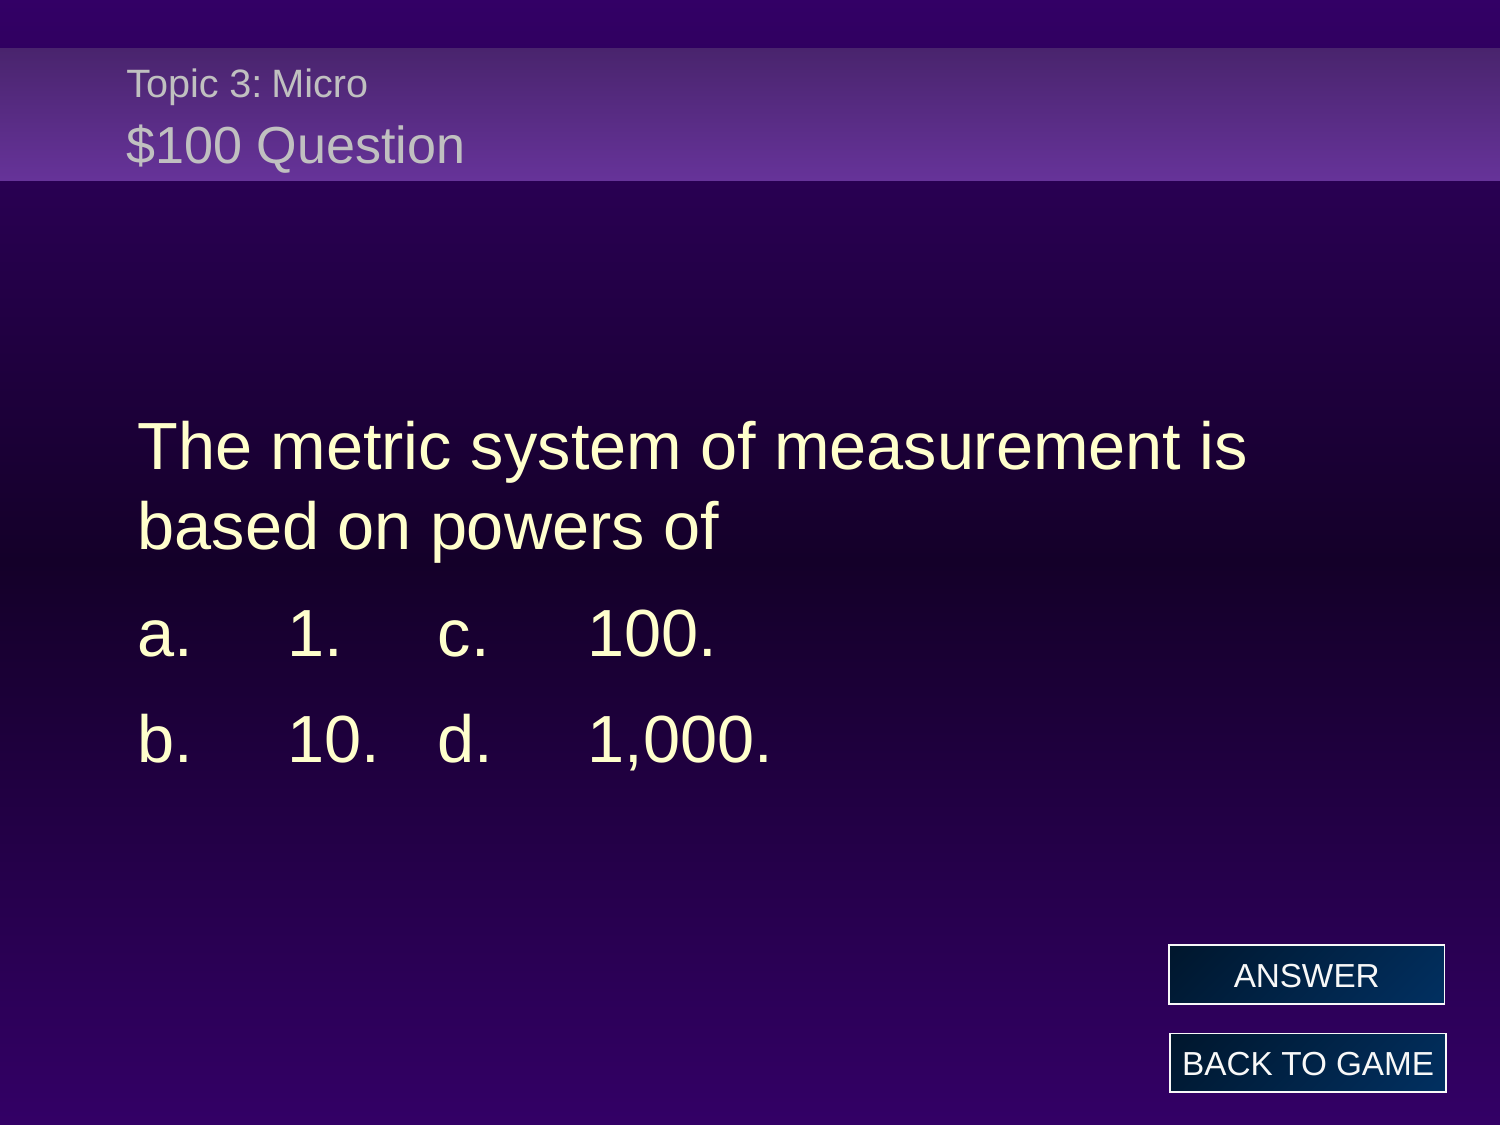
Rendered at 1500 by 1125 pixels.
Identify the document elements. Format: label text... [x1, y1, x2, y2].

text_box ANSWER [1168, 945, 1445, 1004]
list The metric system of measurement is based on powers of a. 1. c. 100. b. 10. d. 1,000. [122, 213, 1419, 1072]
text_box BACK TO GAME [1170, 1033, 1446, 1092]
title Topic 3: Micro $100 Question [111, 46, 1475, 181]
